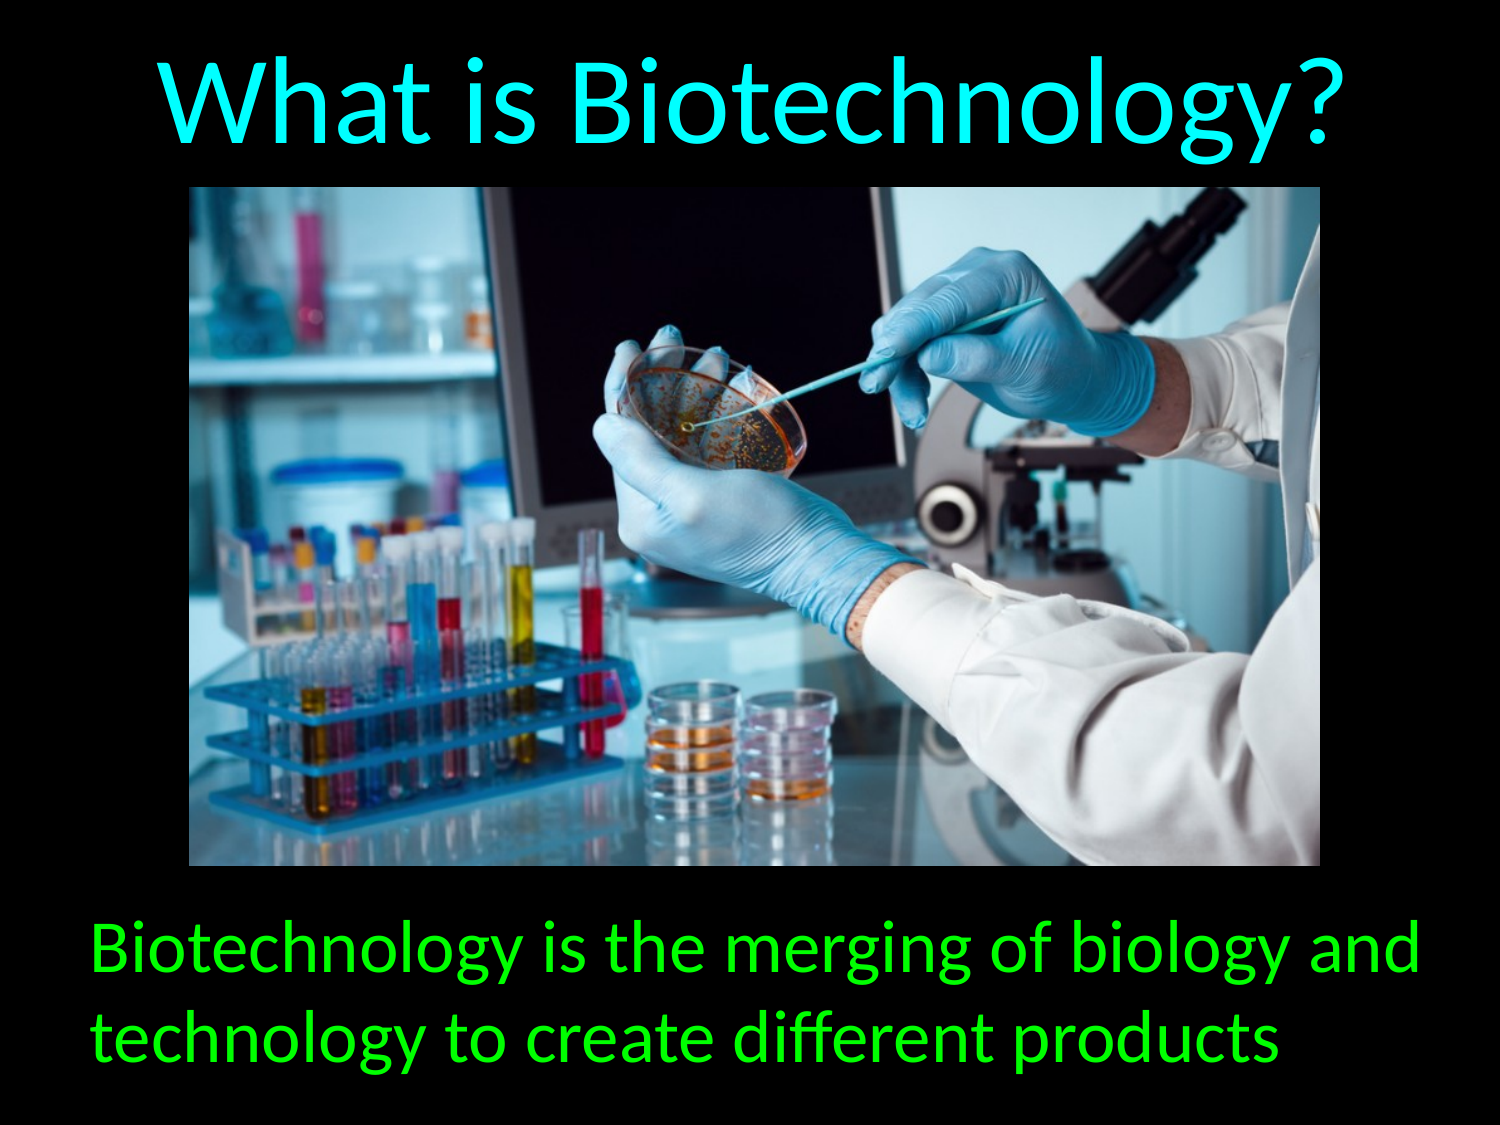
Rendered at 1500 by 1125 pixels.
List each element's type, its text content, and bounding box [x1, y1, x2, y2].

picture [188, 187, 1320, 866]
text_box Biotechnology is the merging of biology and technology to create different products [74, 890, 1488, 1086]
text_box What is Biotechnology? [54, 0, 1455, 188]
